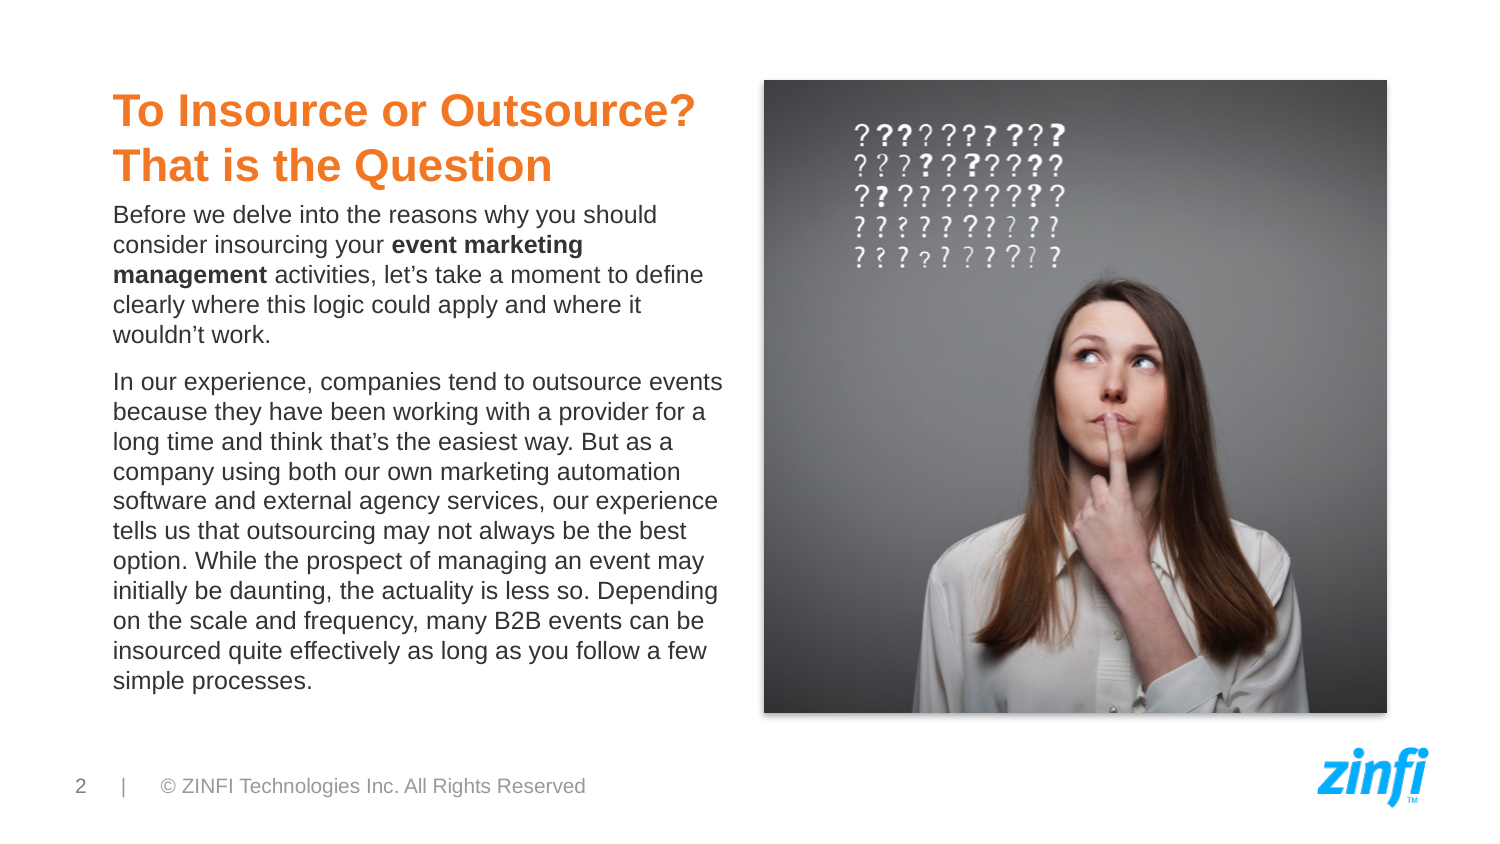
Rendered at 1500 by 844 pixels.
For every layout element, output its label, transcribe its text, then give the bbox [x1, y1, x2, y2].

picture [1317, 747, 1406, 808]
list Before we delve into the reasons why you should consider insourcing your event marketing management activities, let’s take a moment to define clearly where this logic could apply and where it wouldn’t work. In our experience, companies tend to outsource events because they have been working with a provider for a long time and think that’s the easiest way. But as a company using both our own marketing automation software and external agency services, our experience tells us that outsourcing may not always be the best option. While the prospect of managing an event may initially be daunting, the actuality is less so. Depending on the scale and frequency, many B2B events can be insourced quite effectively as long as you follow a few simple processes. [112, 198, 736, 714]
picture [1394, 753, 1429, 808]
list To Insource or Outsource? That is the Question [112, 80, 761, 144]
picture [763, 79, 1387, 714]
